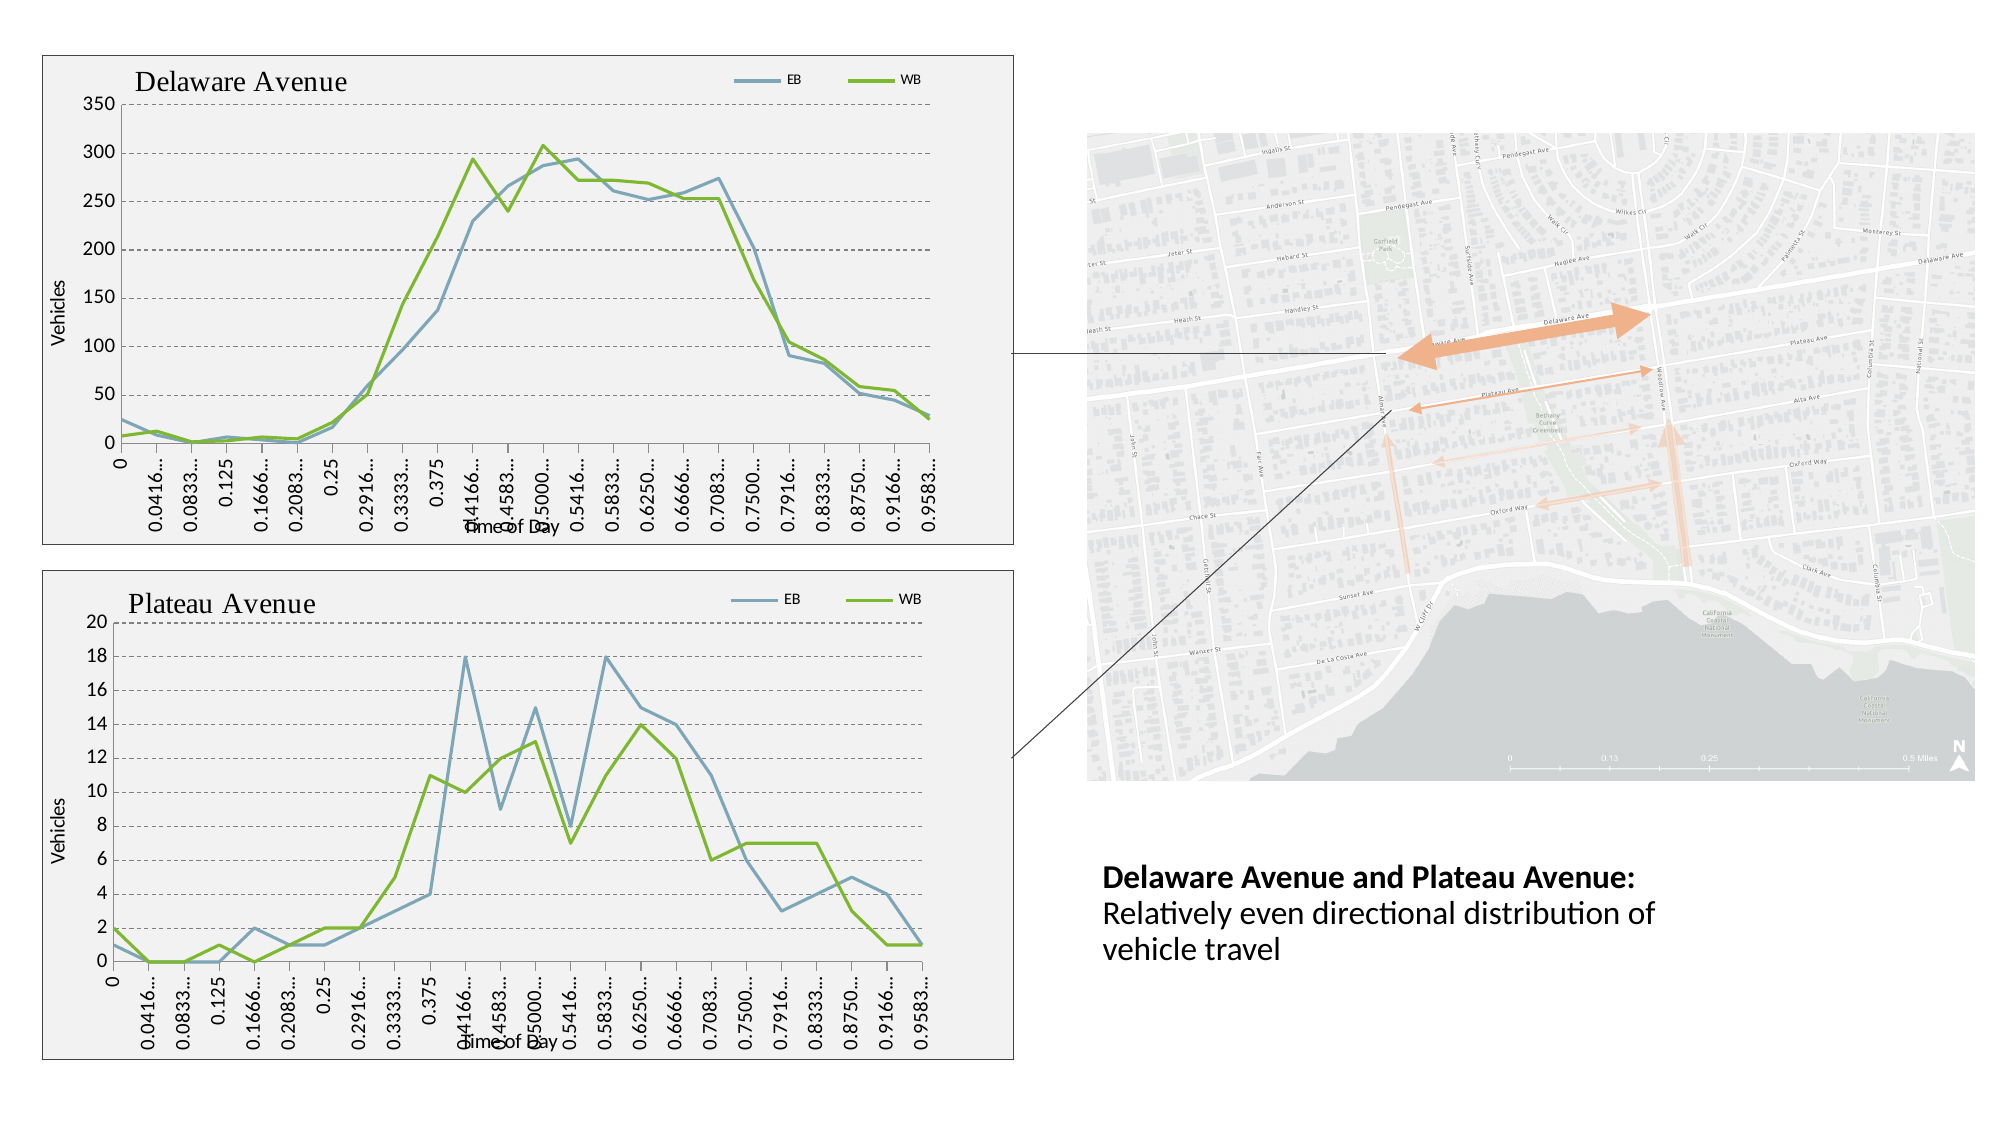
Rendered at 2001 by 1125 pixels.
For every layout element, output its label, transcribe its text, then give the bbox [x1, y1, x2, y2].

chart [42, 570, 1014, 1060]
text_box Delaware Avenue and Plateau Avenue: Relatively even directional distribution of vehicle travel [1087, 812, 1719, 1003]
chart [42, 55, 1014, 545]
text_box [1011, 410, 1392, 759]
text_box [1087, 131, 1975, 781]
